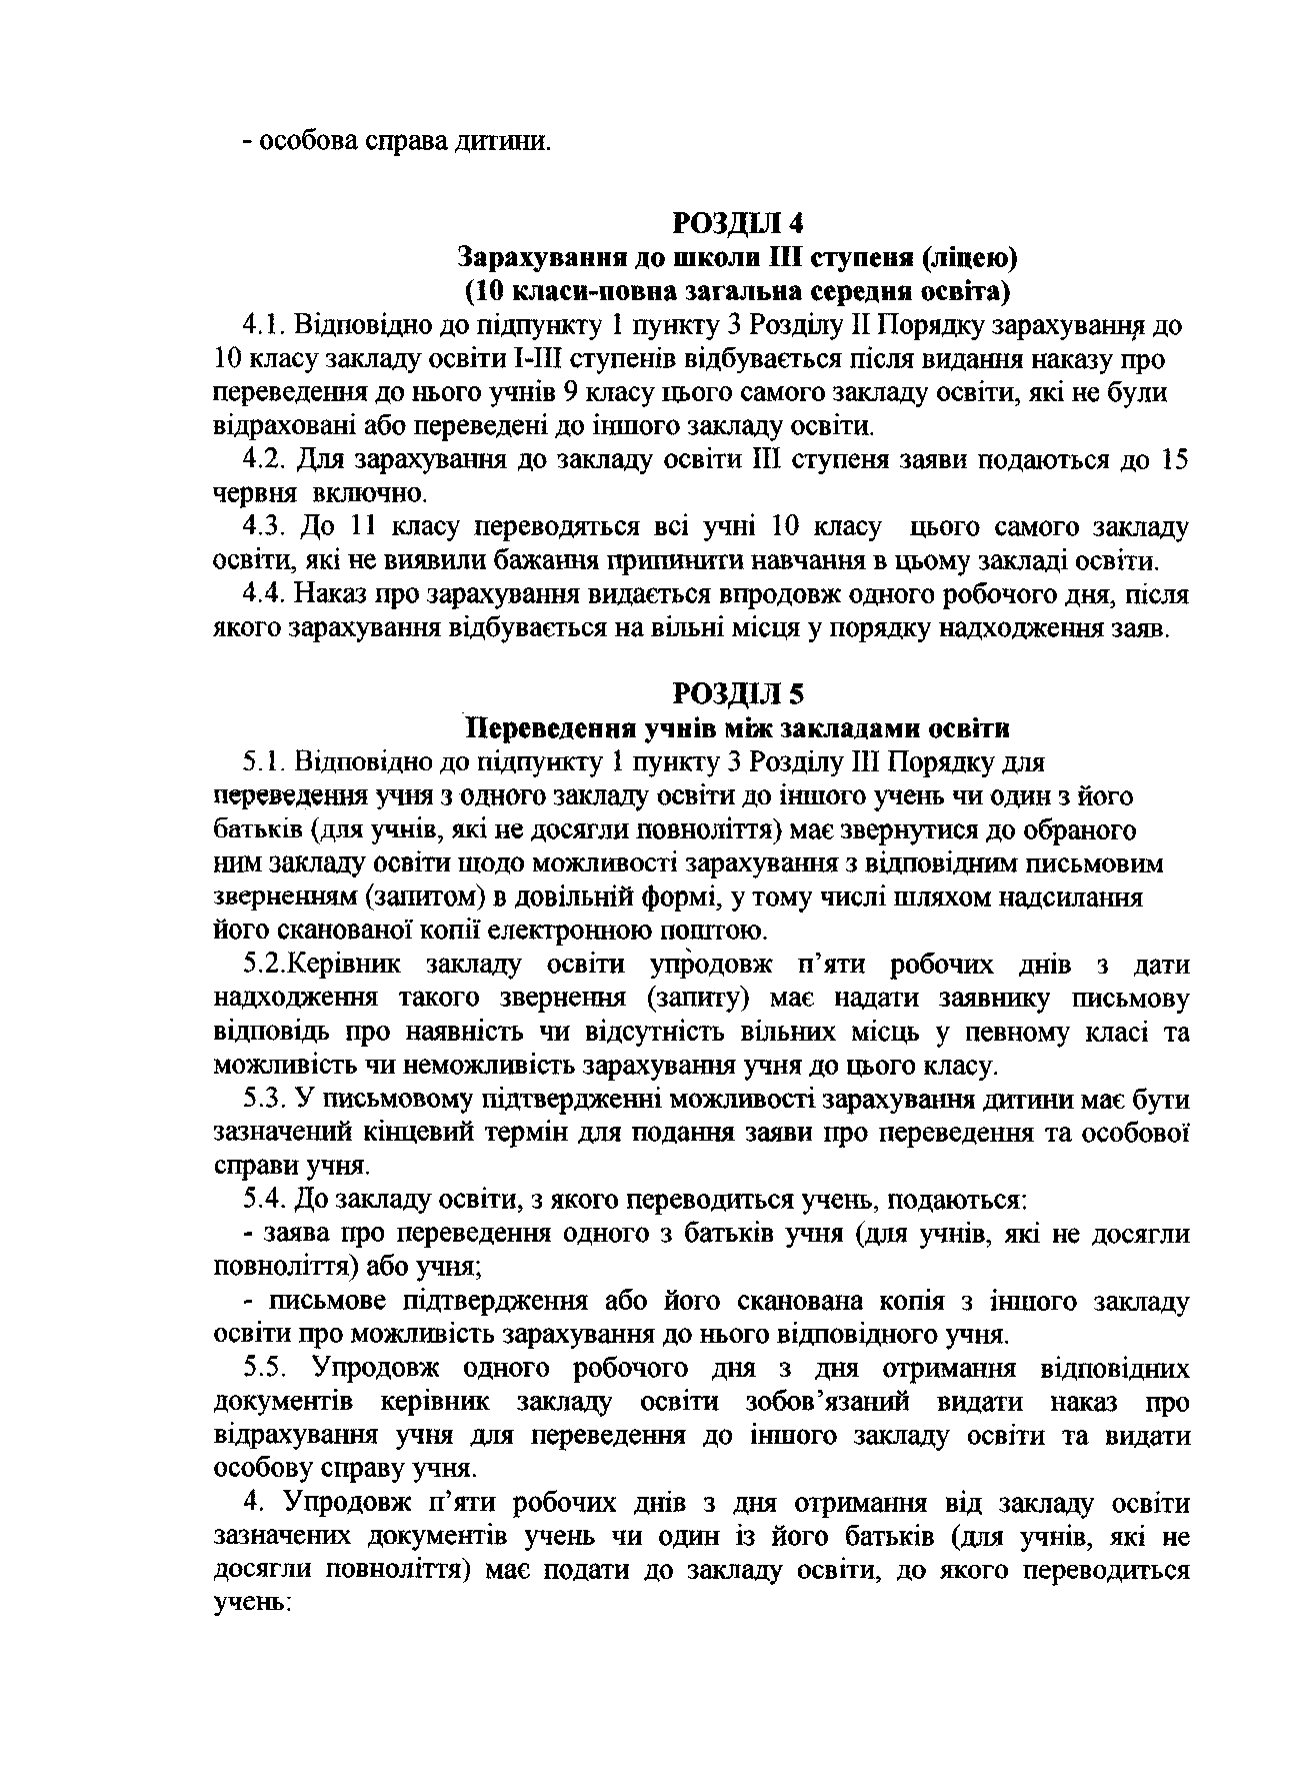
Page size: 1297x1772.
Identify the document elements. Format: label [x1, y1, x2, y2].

picture [170, 93, 1209, 1689]
